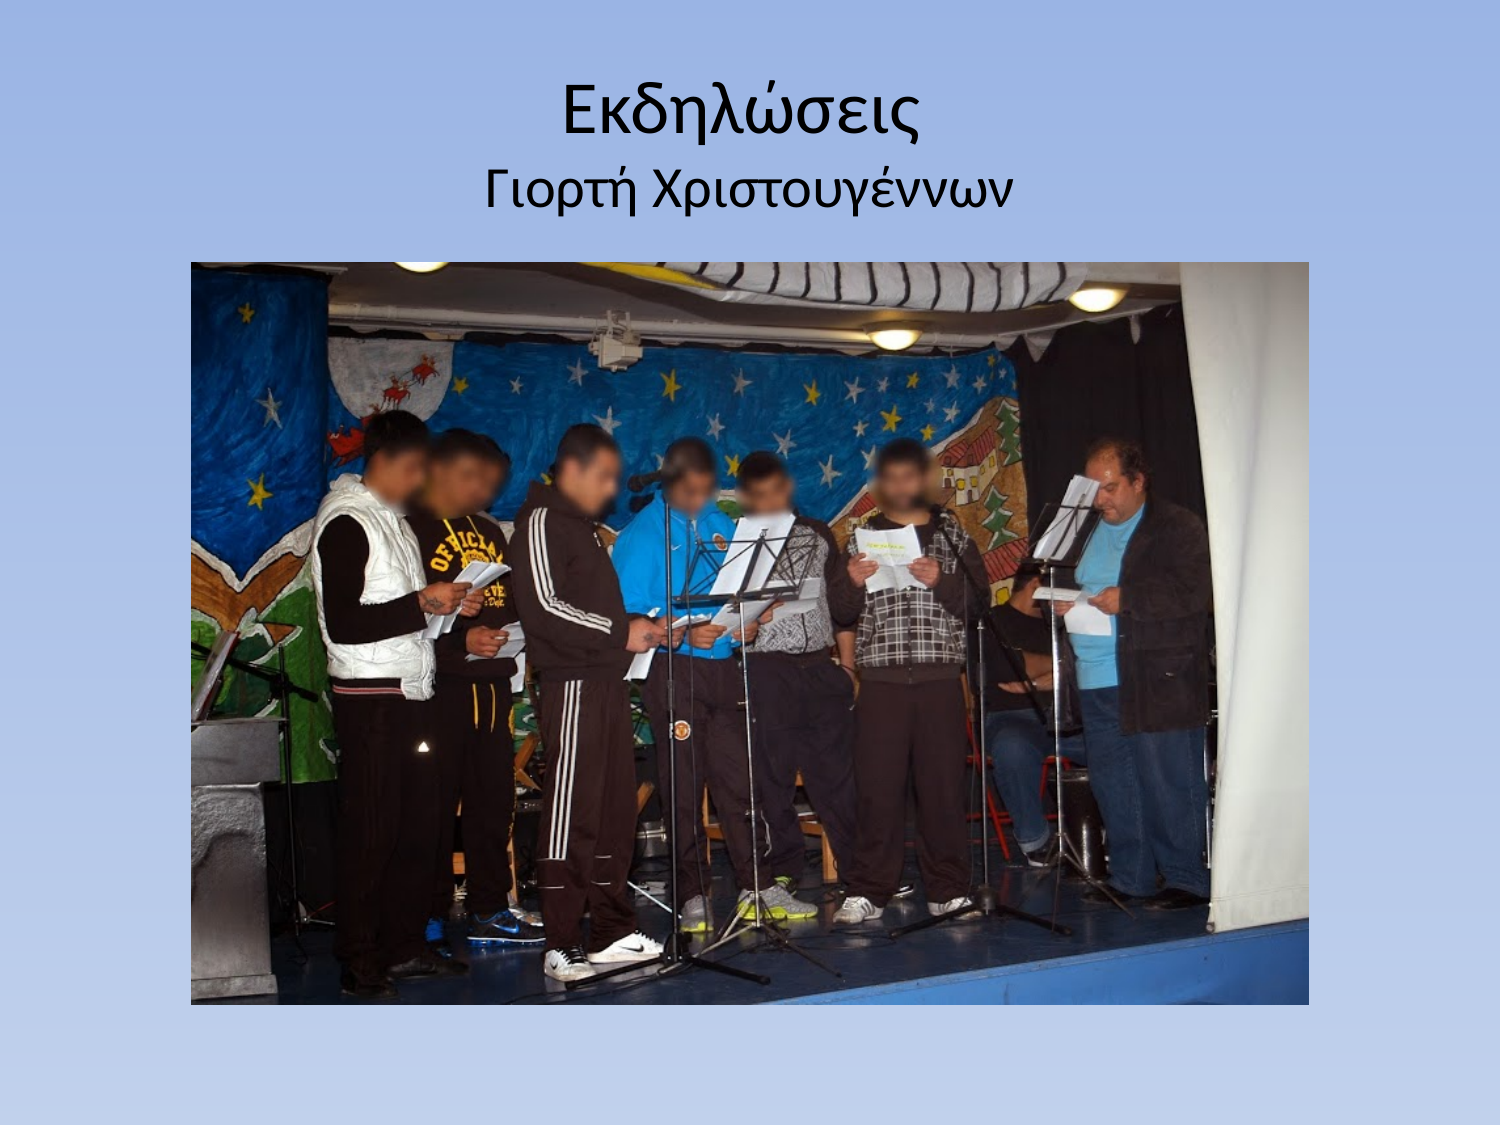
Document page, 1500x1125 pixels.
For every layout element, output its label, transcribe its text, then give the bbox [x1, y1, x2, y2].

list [191, 262, 1309, 1006]
title Εκδηλώσεις Γιορτή Χριστουγέννων [75, 45, 1425, 233]
